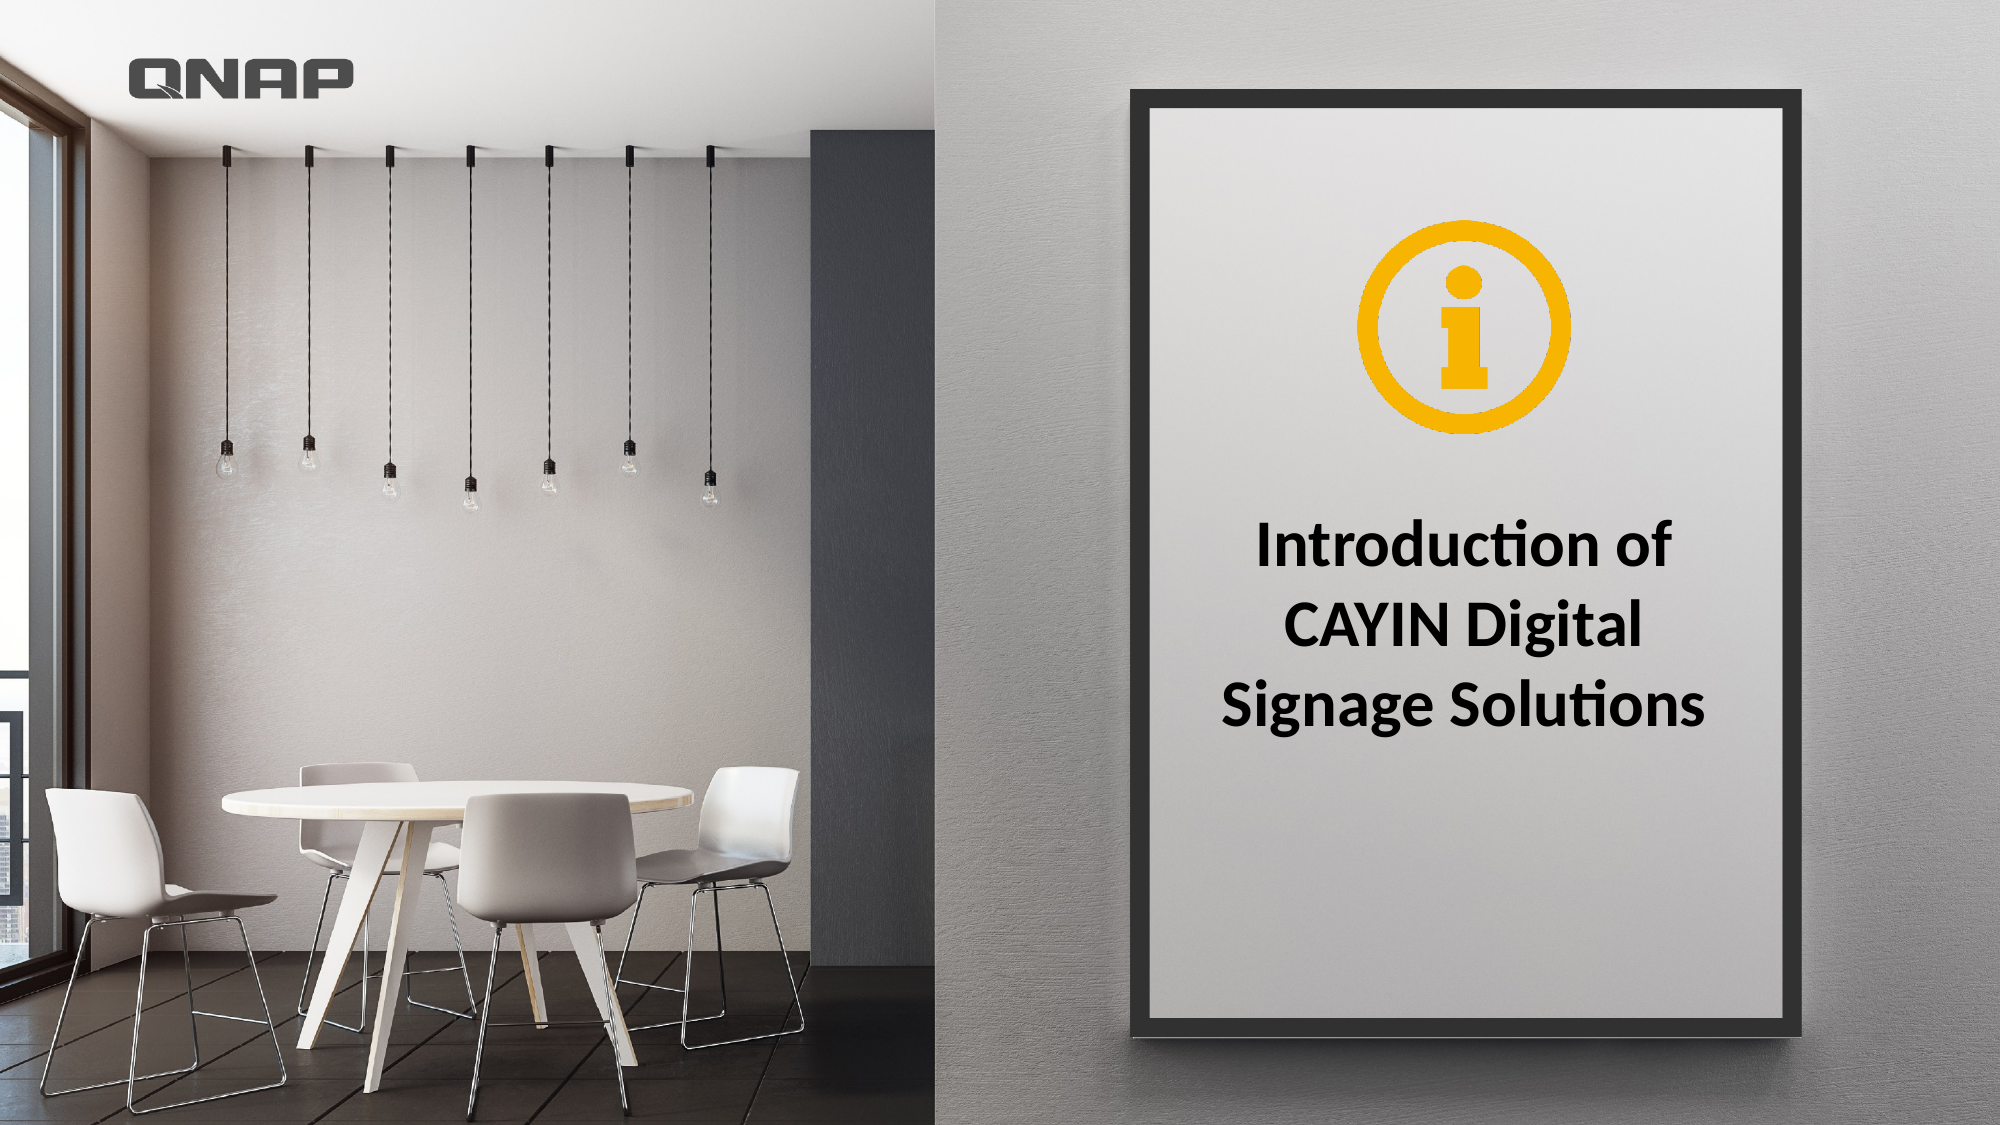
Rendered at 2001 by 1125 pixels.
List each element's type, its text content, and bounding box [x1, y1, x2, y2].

picture [0, 0, 2000, 1125]
text_box Introduction of CAYIN Digital Signage Solutions [1157, 492, 1772, 747]
